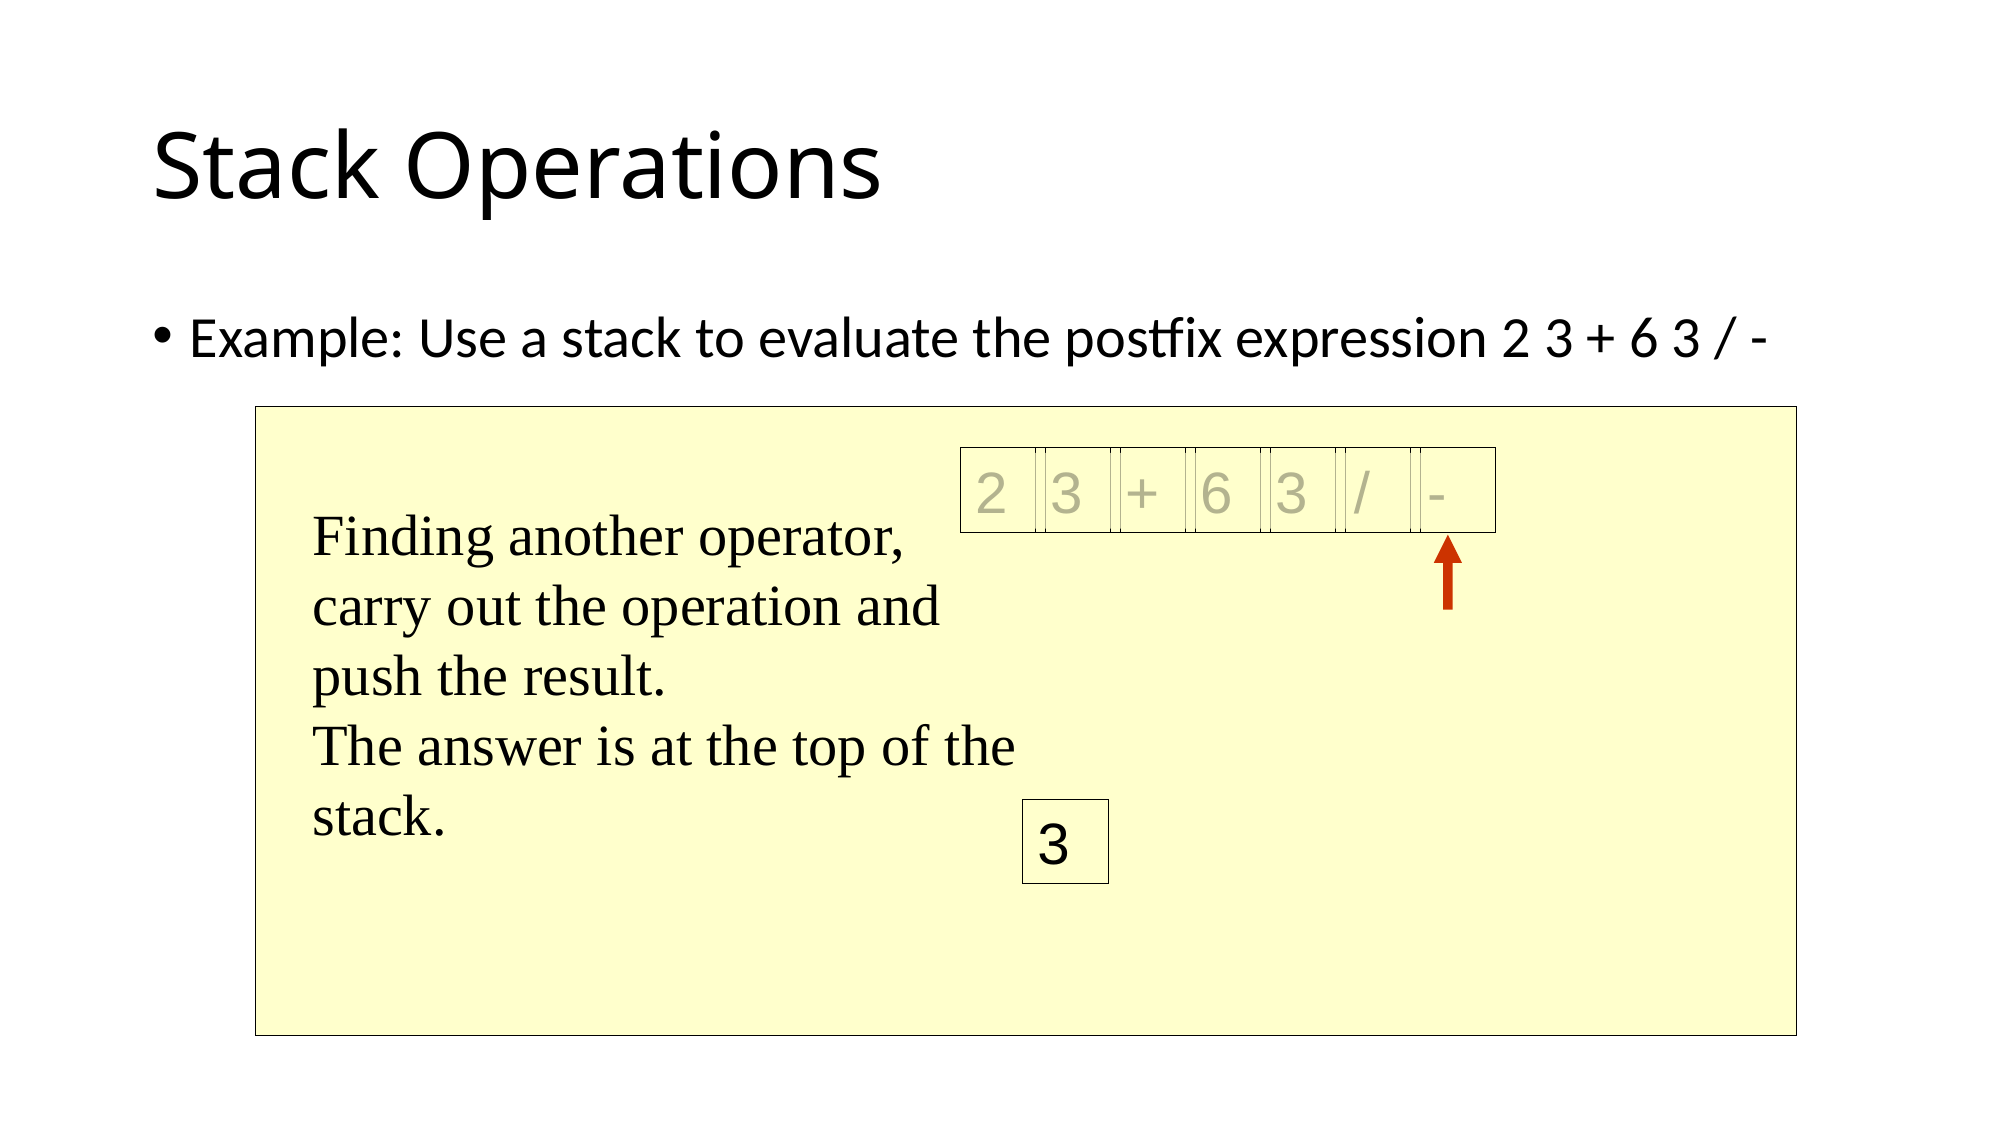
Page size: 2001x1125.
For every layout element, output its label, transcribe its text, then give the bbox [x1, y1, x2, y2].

text_box 6 [1196, 447, 1260, 452]
text_box / [1335, 529, 1421, 533]
text_box / [1335, 447, 1421, 452]
text_box 6 [1196, 529, 1260, 533]
text_box [1441, 534, 1455, 610]
list Example: Use a stack to evaluate the postfix expression 2 3 + 6 3 / - [137, 299, 1863, 1014]
text_box [255, 1014, 1797, 1036]
text_box + [1121, 447, 1196, 452]
text_box 3 [1046, 529, 1121, 533]
text_box 3 [1260, 447, 1335, 452]
text_box Finding another operator, carry out the operation and push the result. The answer is at the top of the stack. [297, 474, 1054, 855]
text_box 2 [960, 447, 1046, 533]
title Stack Operations [137, 59, 1863, 278]
text_box 3 [1046, 447, 1121, 452]
text_box - [1421, 447, 1496, 533]
text_box [972, 452, 1458, 529]
text_box 3 [1022, 799, 1109, 884]
text_box 3 [1260, 529, 1335, 533]
text_box + [1121, 529, 1196, 533]
